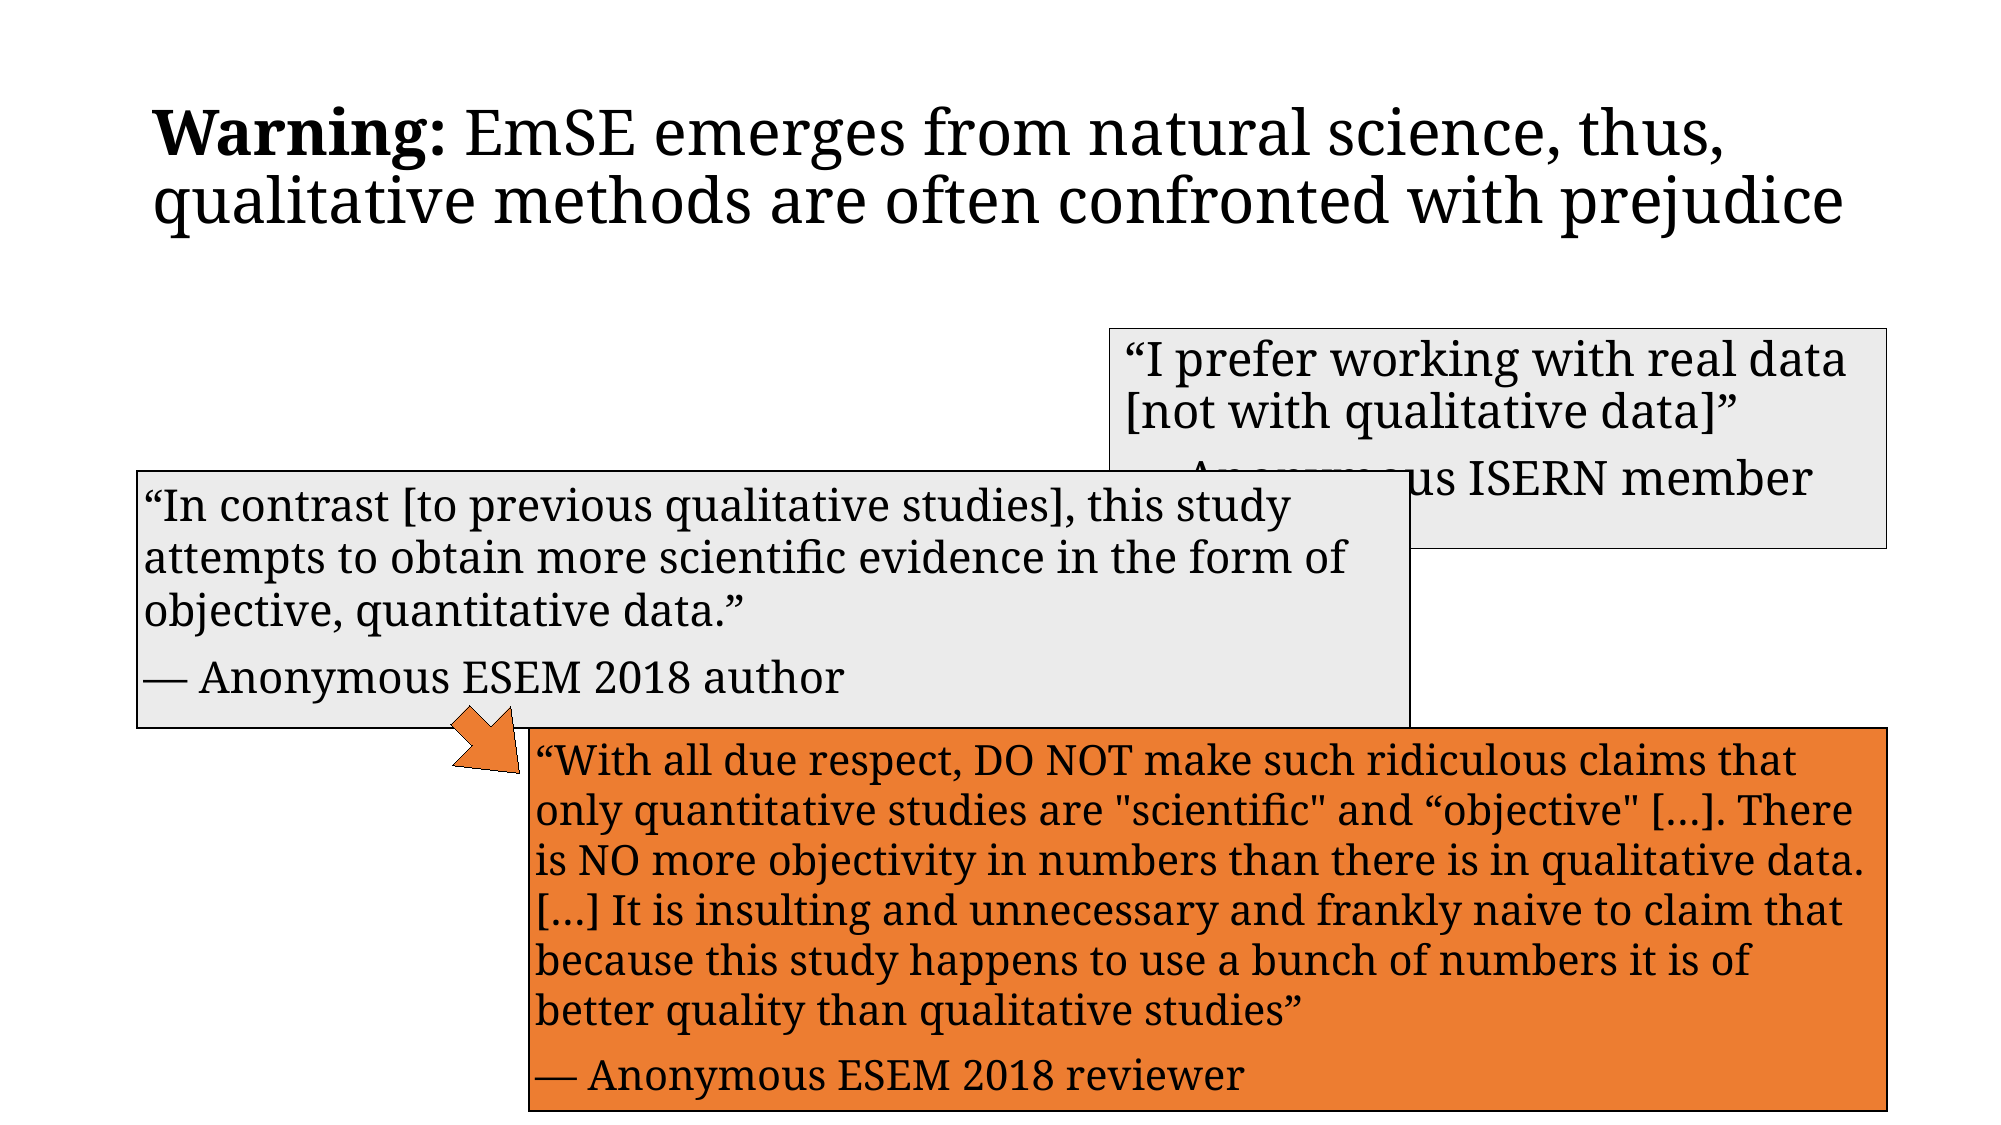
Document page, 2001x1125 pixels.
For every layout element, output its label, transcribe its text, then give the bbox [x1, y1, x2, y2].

text_box “I prefer working with real data [not with qualitative data]” — Anonymous ISERN member [1109, 328, 1887, 549]
text_box “In contrast [to previous qualitative studies], this study attempts to obtain more scientific evidence in the form of objective, quantitative data.” — Anonymous ESEM 2018 author [137, 471, 1411, 729]
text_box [448, 702, 1888, 1111]
title Warning: EmSE emerges from natural science, thus, qualitative methods are often confronted with prejudice [137, 59, 1863, 278]
